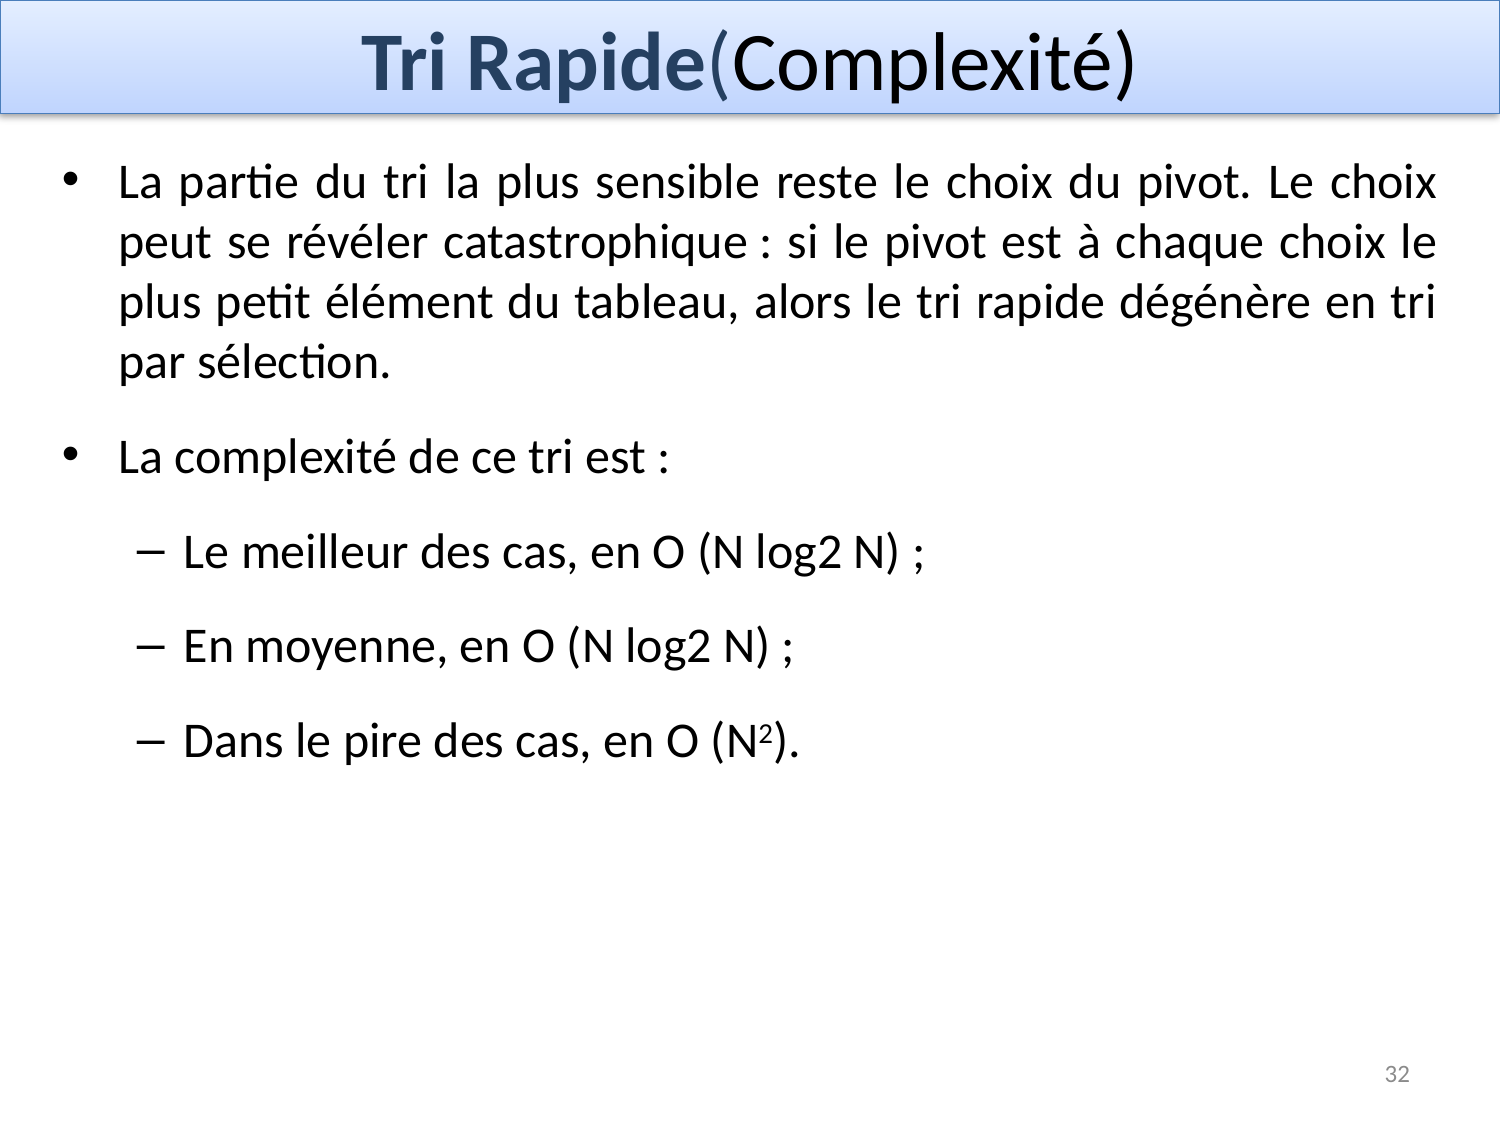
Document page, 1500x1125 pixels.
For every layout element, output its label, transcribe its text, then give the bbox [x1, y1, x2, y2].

slide_number 32 [1074, 1042, 1425, 1103]
title Tri Rapide(Complexité) [0, 0, 1500, 114]
list La partie du tri la plus sensible reste le choix du pivot. Le choix peut se révéler catastrophique : si le pivot est à chaque choix le plus petit élément du tableau, alors le tri rapide dégénère en tri par sélection. La complexité de ce tri est : Le meilleur des cas, en O (N log2 N) ; En moyenne, en O (N log2 N) ; Dans le pire des cas, en O (N2). [46, 140, 1454, 1055]
